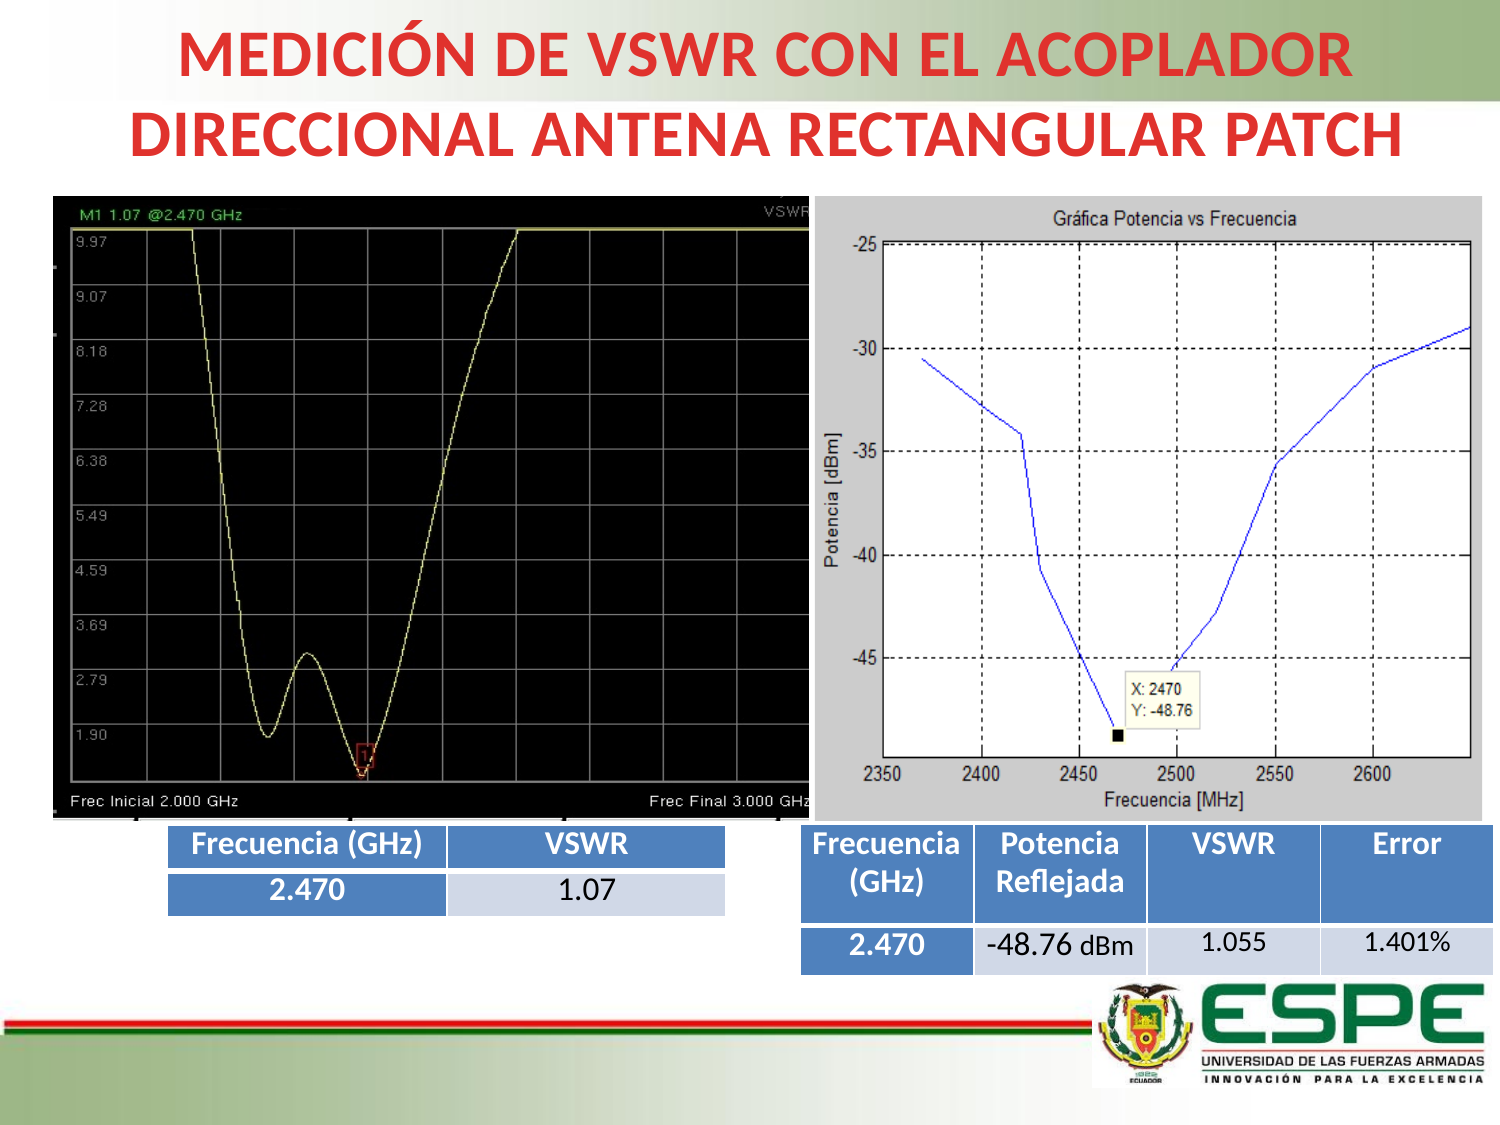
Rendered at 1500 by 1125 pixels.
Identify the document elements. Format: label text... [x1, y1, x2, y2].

table_cell 2.470 [168, 874, 446, 916]
table_header Error [1321, 825, 1493, 923]
table_header VSWR [1148, 829, 1320, 923]
table_header VSWR [448, 829, 725, 868]
table_header Frecuencia (GHz) [168, 829, 446, 868]
table_header Frecuencia (GHz) [801, 828, 973, 923]
text_box MEDICIÓN DE VSWR CON EL ACOPLADOR DIRECCIONAL ANTENA RECTANGULAR PATCH [17, 1, 1500, 177]
table_header Potencia Reflejada [975, 829, 1146, 923]
table_cell 2.470 [801, 928, 973, 975]
table_cell 1.401% [1321, 928, 1493, 975]
table_cell 1.055 [1148, 928, 1320, 975]
table_cell -48.76 dBm [975, 928, 1146, 975]
table_cell 1.07 [448, 874, 725, 916]
picture [0, 0, 1500, 1125]
